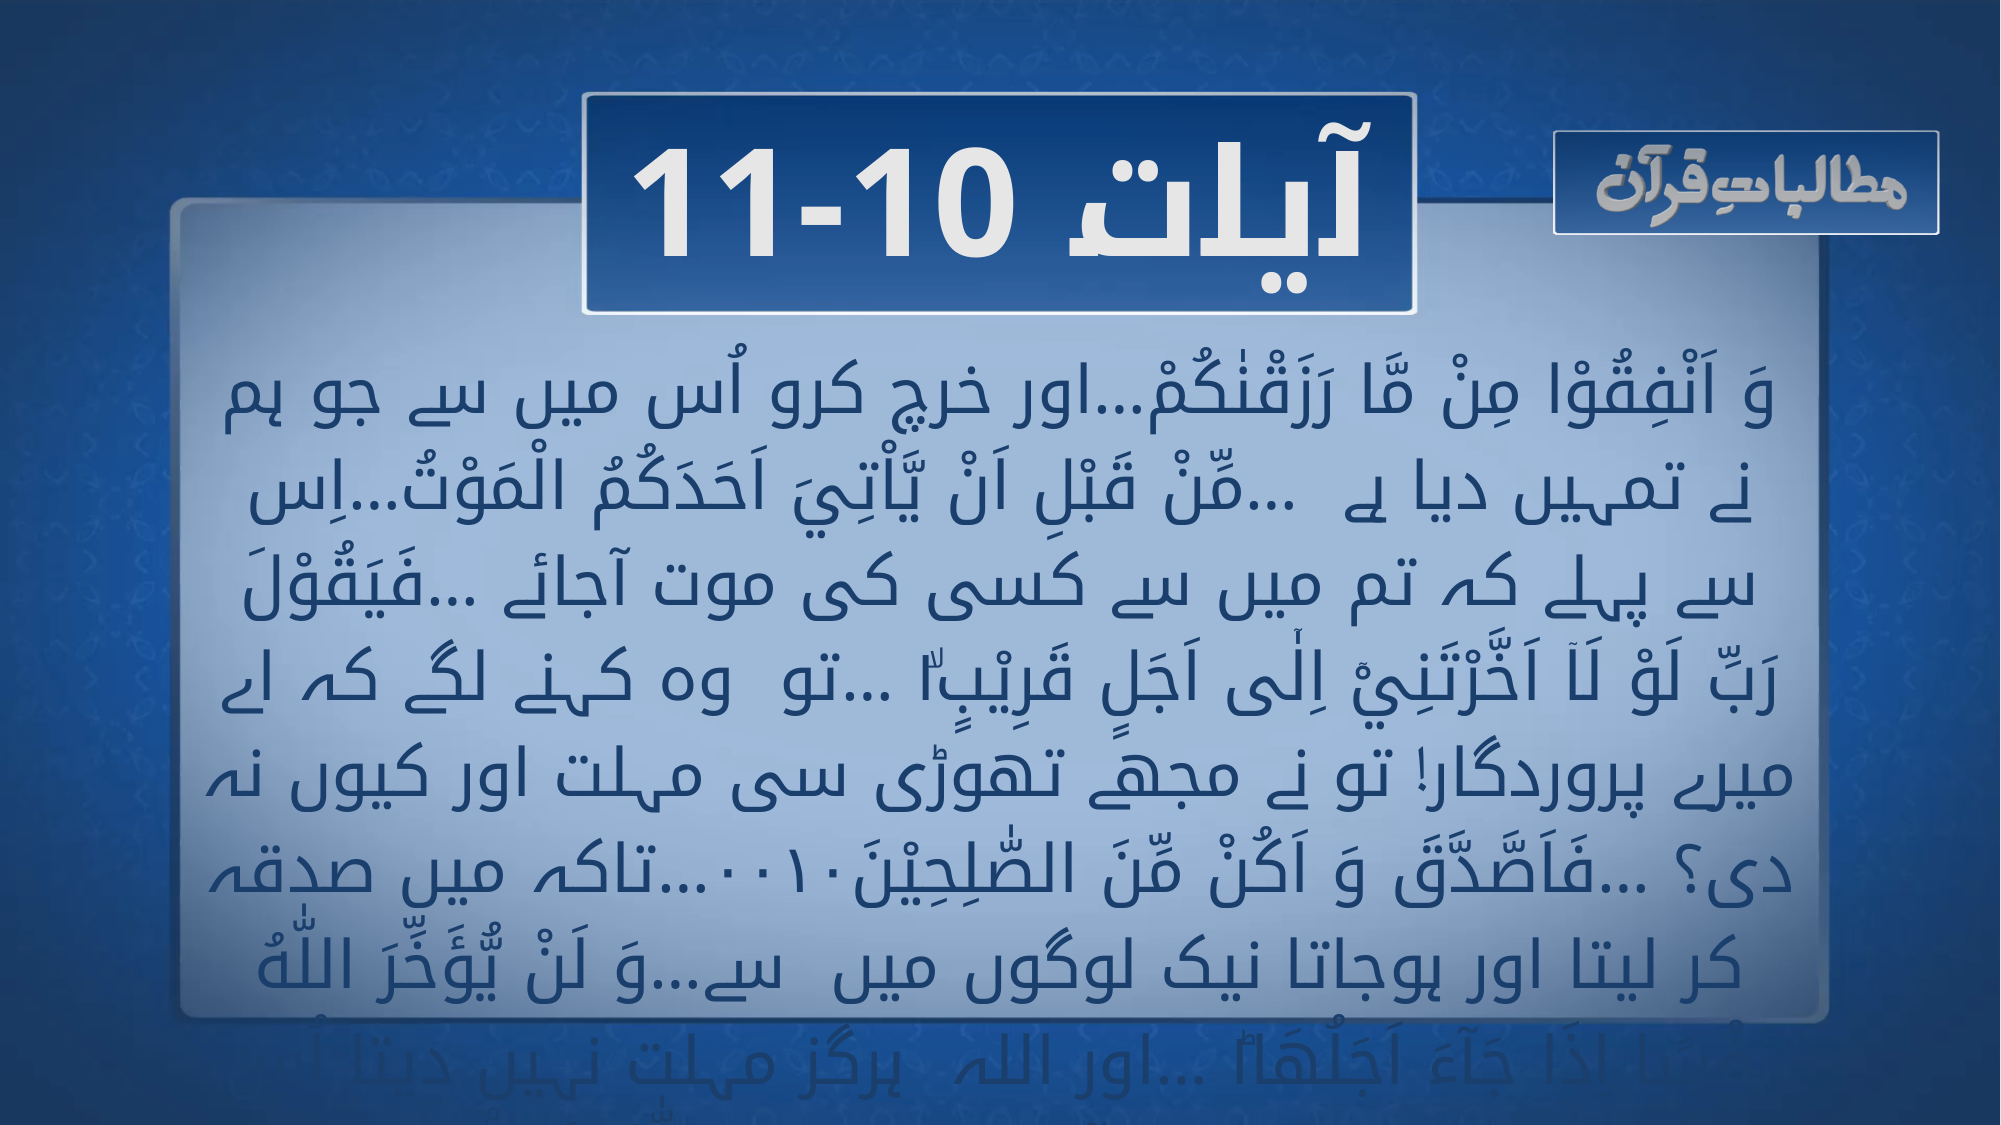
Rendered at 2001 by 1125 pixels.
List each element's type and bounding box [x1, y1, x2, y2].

picture [0, 0, 2001, 1125]
text_box [0, 2, 2000, 1125]
